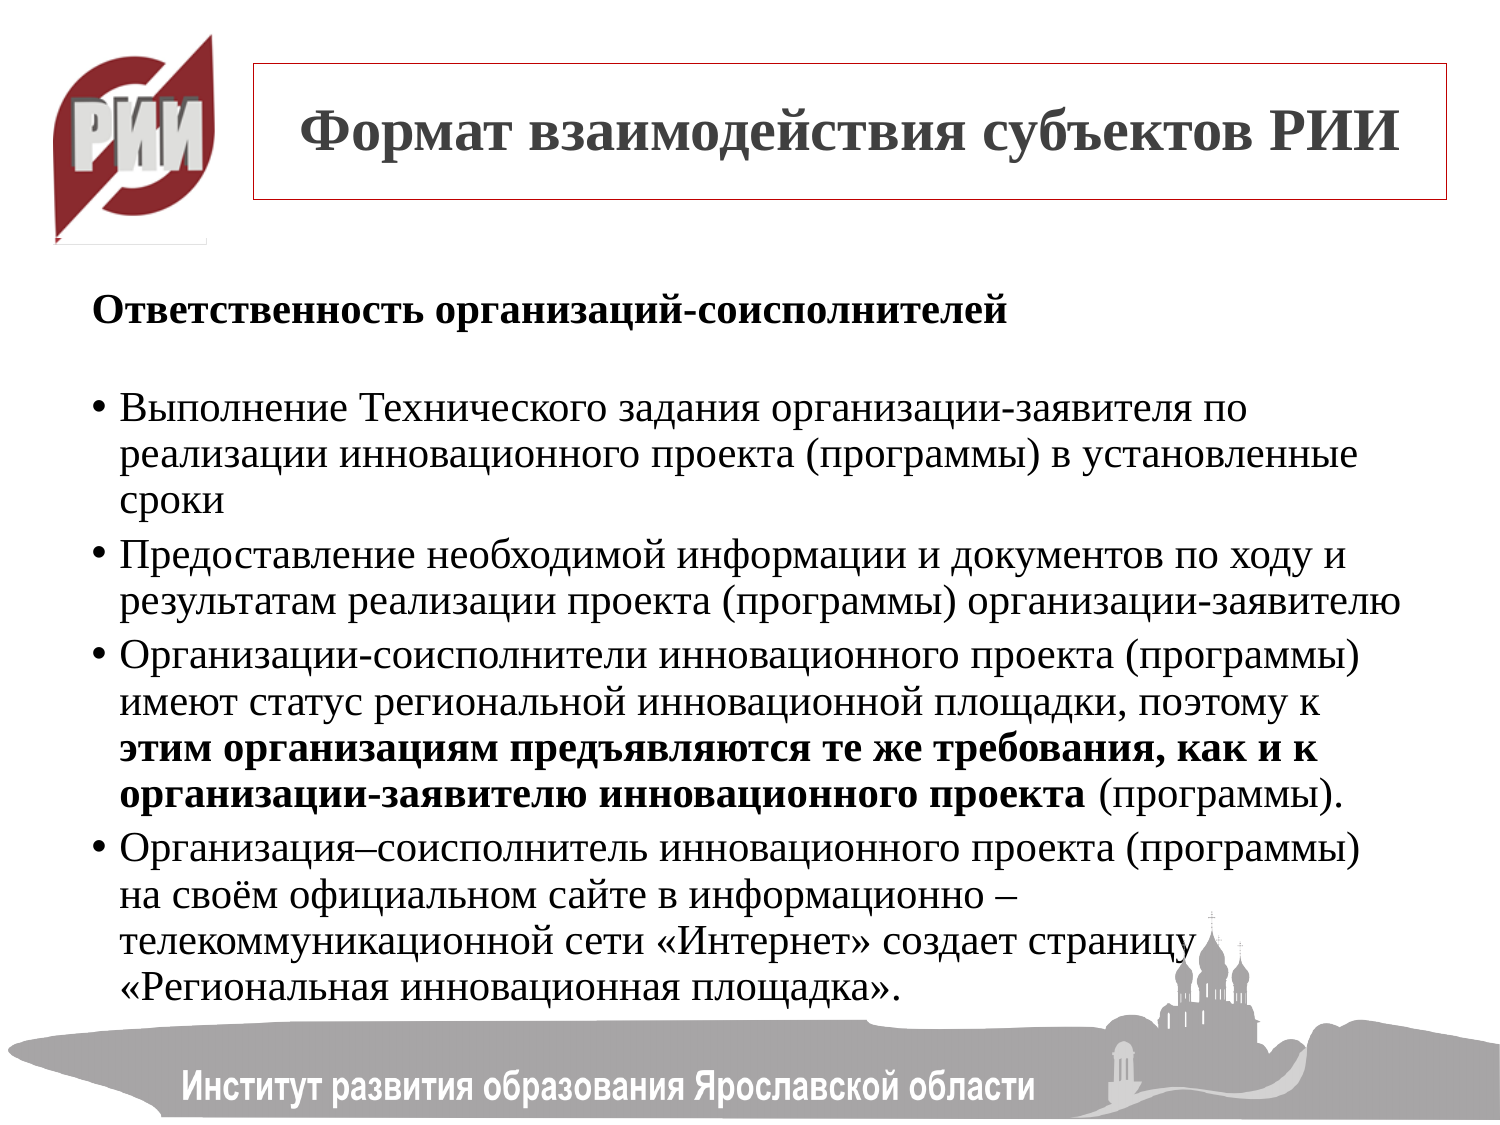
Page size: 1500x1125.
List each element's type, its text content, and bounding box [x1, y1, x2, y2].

picture [53, 24, 215, 245]
list Ответственность организаций-соисполнителей Выполнение Технического задания организации-заявителя по реализации инновационного проекта (программы) в установленные сроки Предоставление необходимой информации и документов по ходу и результатам реализации проекта (программы) организации-заявителю Организации-соисполнители инновационного проекта (программы) имеют статус региональной инновационной площадки, поэтому к этим организациям предъявляются те же требования, как и к организации-заявителю инновационного проекта (программы). Организация–соисполнитель инновационного проекта (программы) на своём официальном сайте в информационно – телекоммуникационной сети «Интернет» создает страницу «Региональная инновационная площадка». [76, 278, 1421, 911]
text_box Формат взаимодействия субъектов РИИ [253, 63, 1447, 200]
title Формат взаимодействия субъектов РИИ [215, 54, 1329, 185]
picture [8, 911, 1500, 1120]
